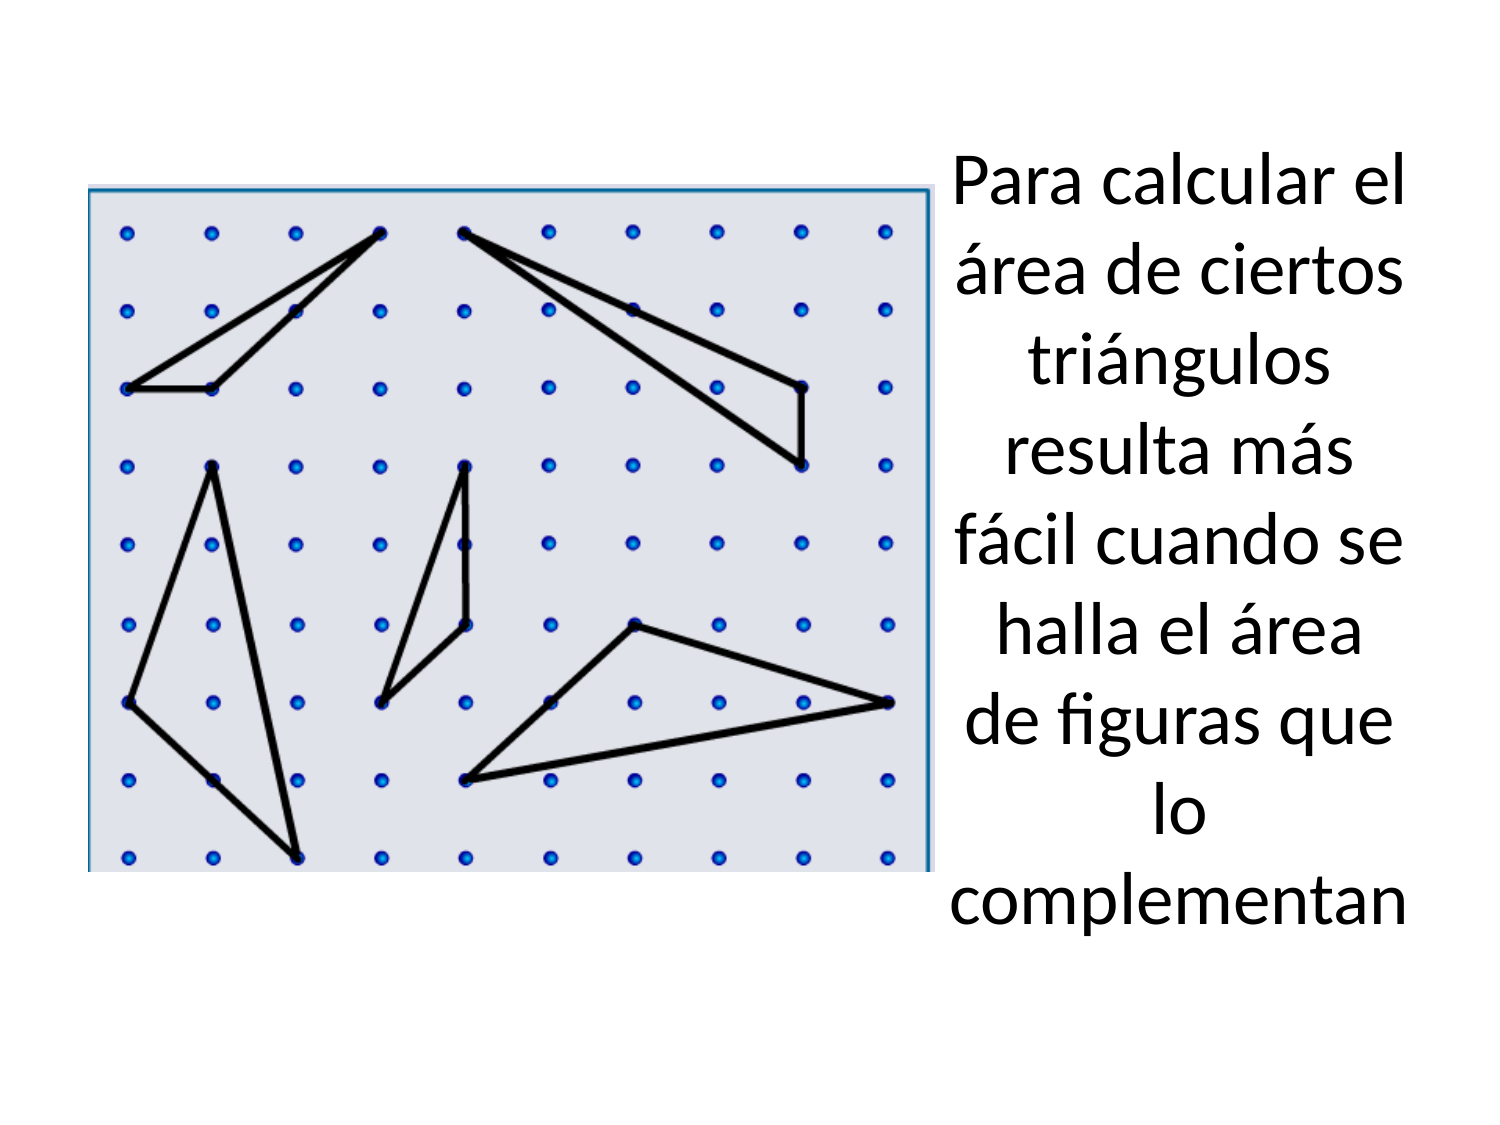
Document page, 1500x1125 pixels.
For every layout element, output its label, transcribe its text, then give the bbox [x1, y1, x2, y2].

title Para calcular el área de ciertos triángulos resulta más fácil cuando se halla el área de figuras que lo complementan [934, 45, 1425, 1024]
picture [90, 192, 926, 872]
picture [88, 184, 935, 872]
